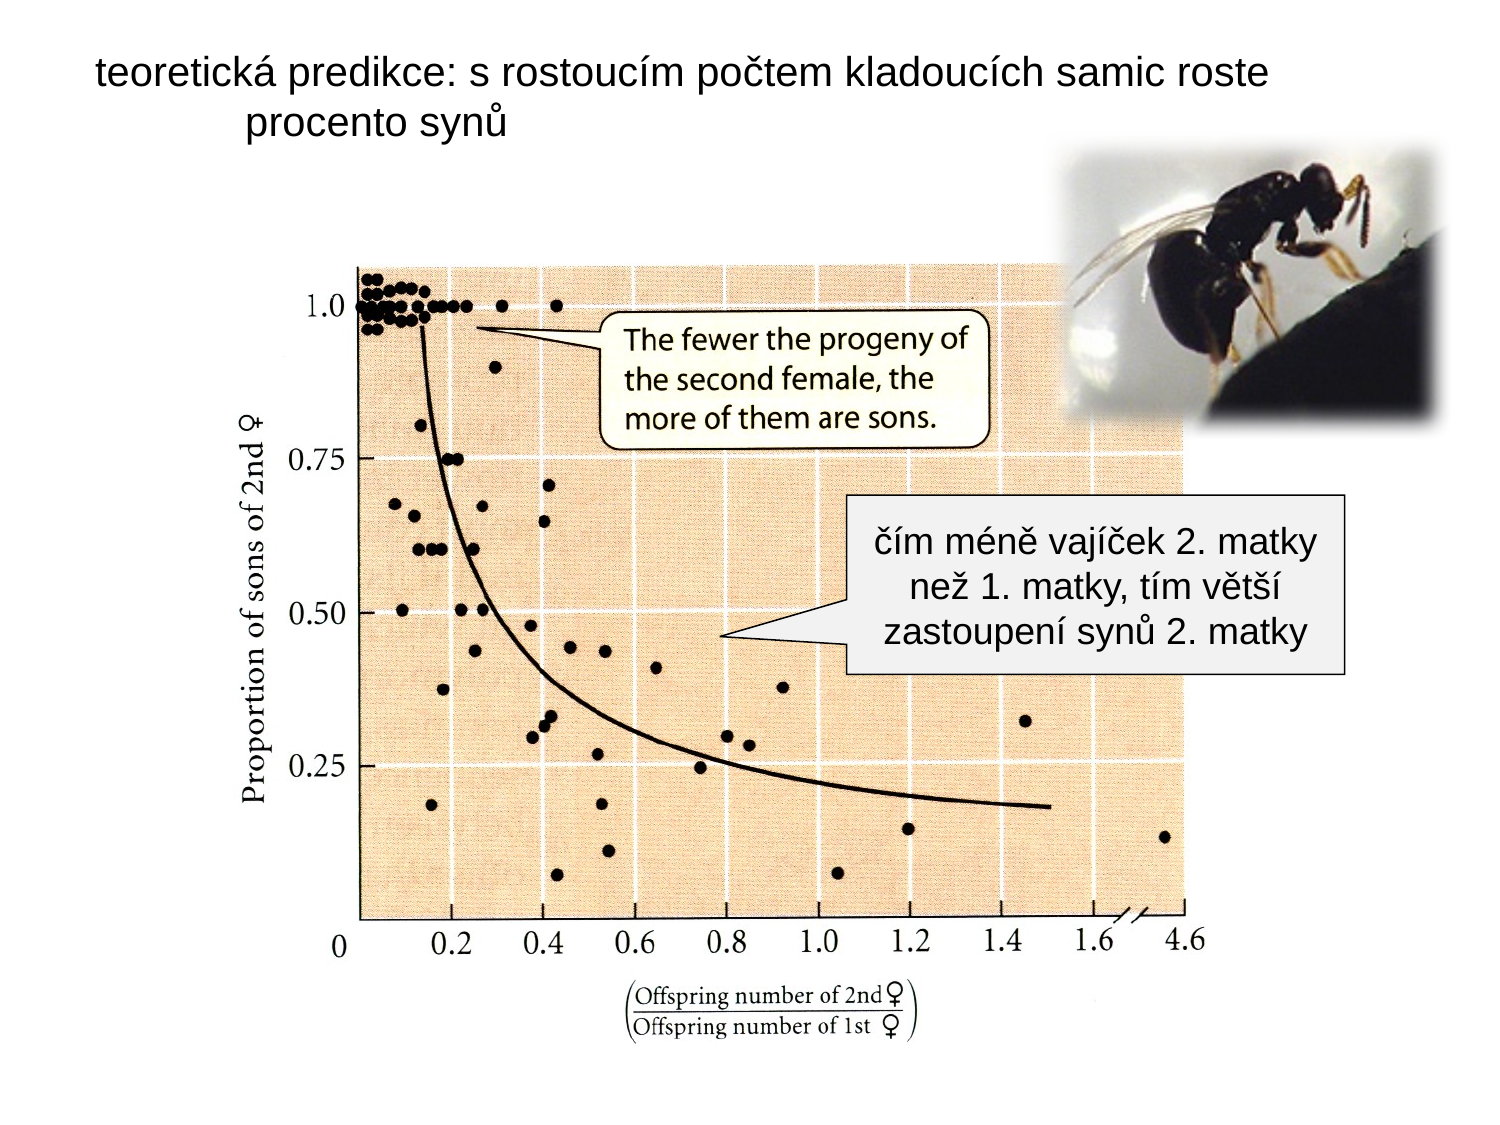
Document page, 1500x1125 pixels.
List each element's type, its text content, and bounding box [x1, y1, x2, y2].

picture [224, 130, 1453, 1046]
text_box teoretická predikce: s rostoucím počtem kladoucích samic roste procento synů [80, 36, 1433, 152]
text_box čím méně vajíček 2. matky než 1. matky, tím větší zastoupení synů 2. matky [1214, 495, 1345, 675]
